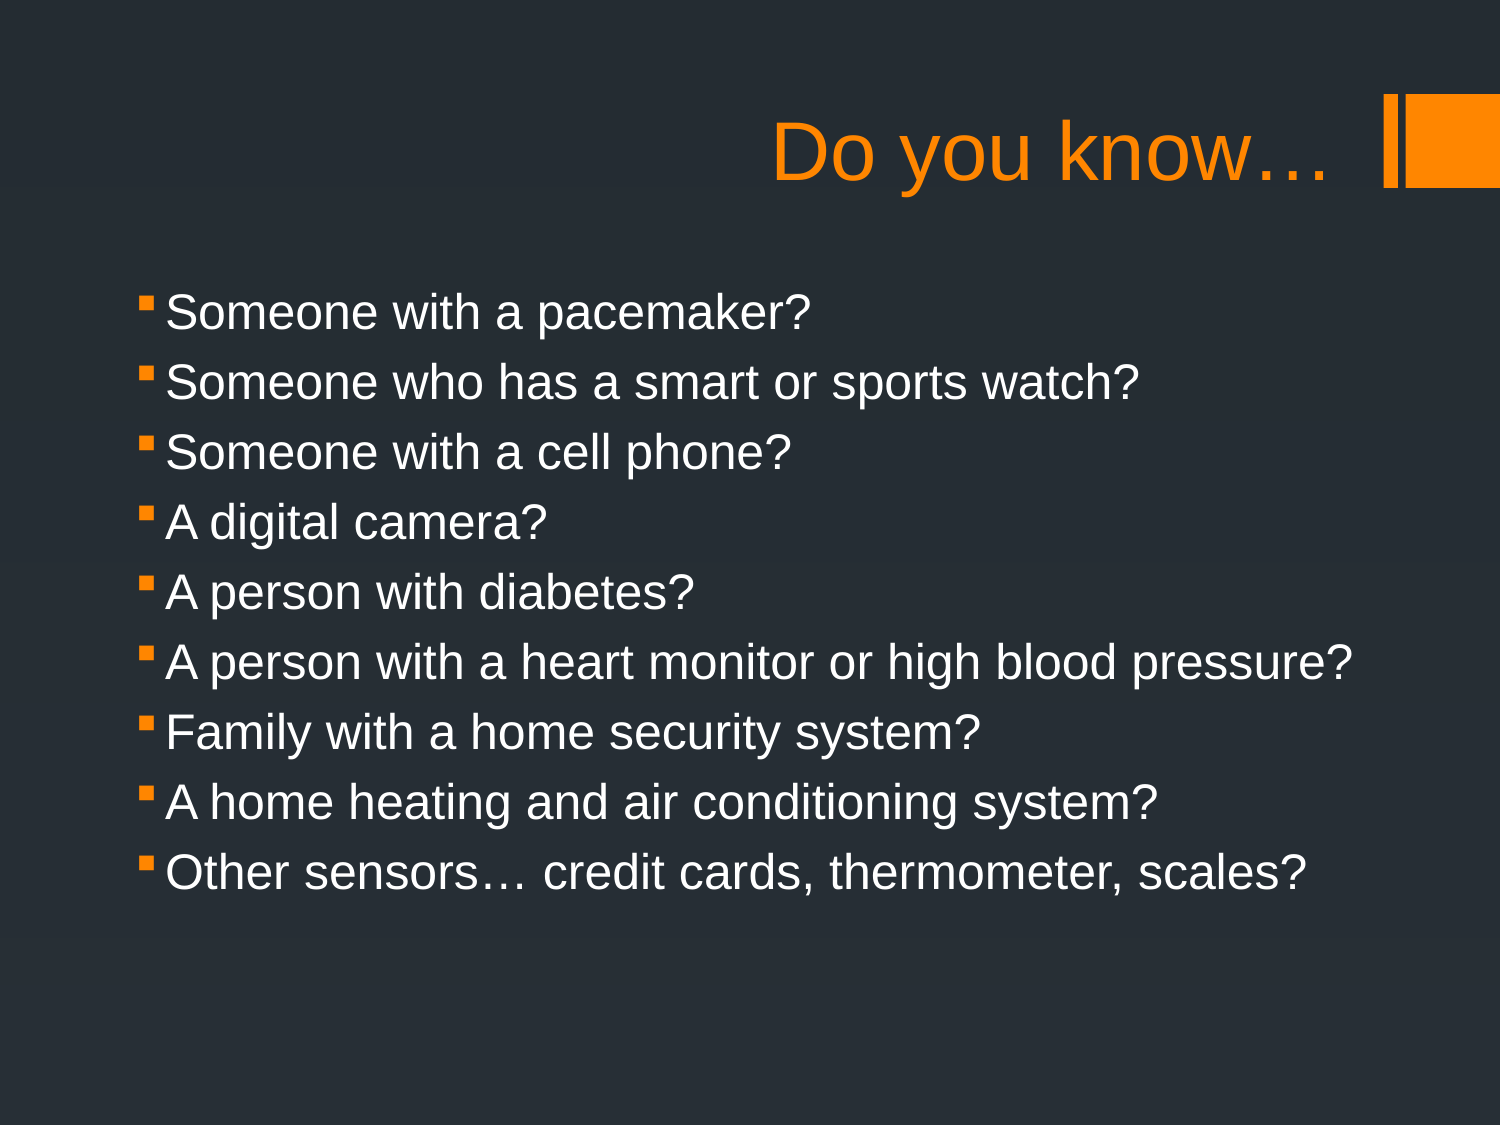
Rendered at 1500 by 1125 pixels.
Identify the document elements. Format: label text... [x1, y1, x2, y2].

title Do you know… [150, 86, 1350, 205]
list Someone with a pacemaker? Someone who has a smart or sports watch? Someone with a cell phone? A digital camera? A person with diabetes? A person with a heart monitor or high blood pressure? Family with a home security system? A home heating and air conditioning system? Other sensors… credit cards, thermometer, scales? [112, 272, 1388, 853]
